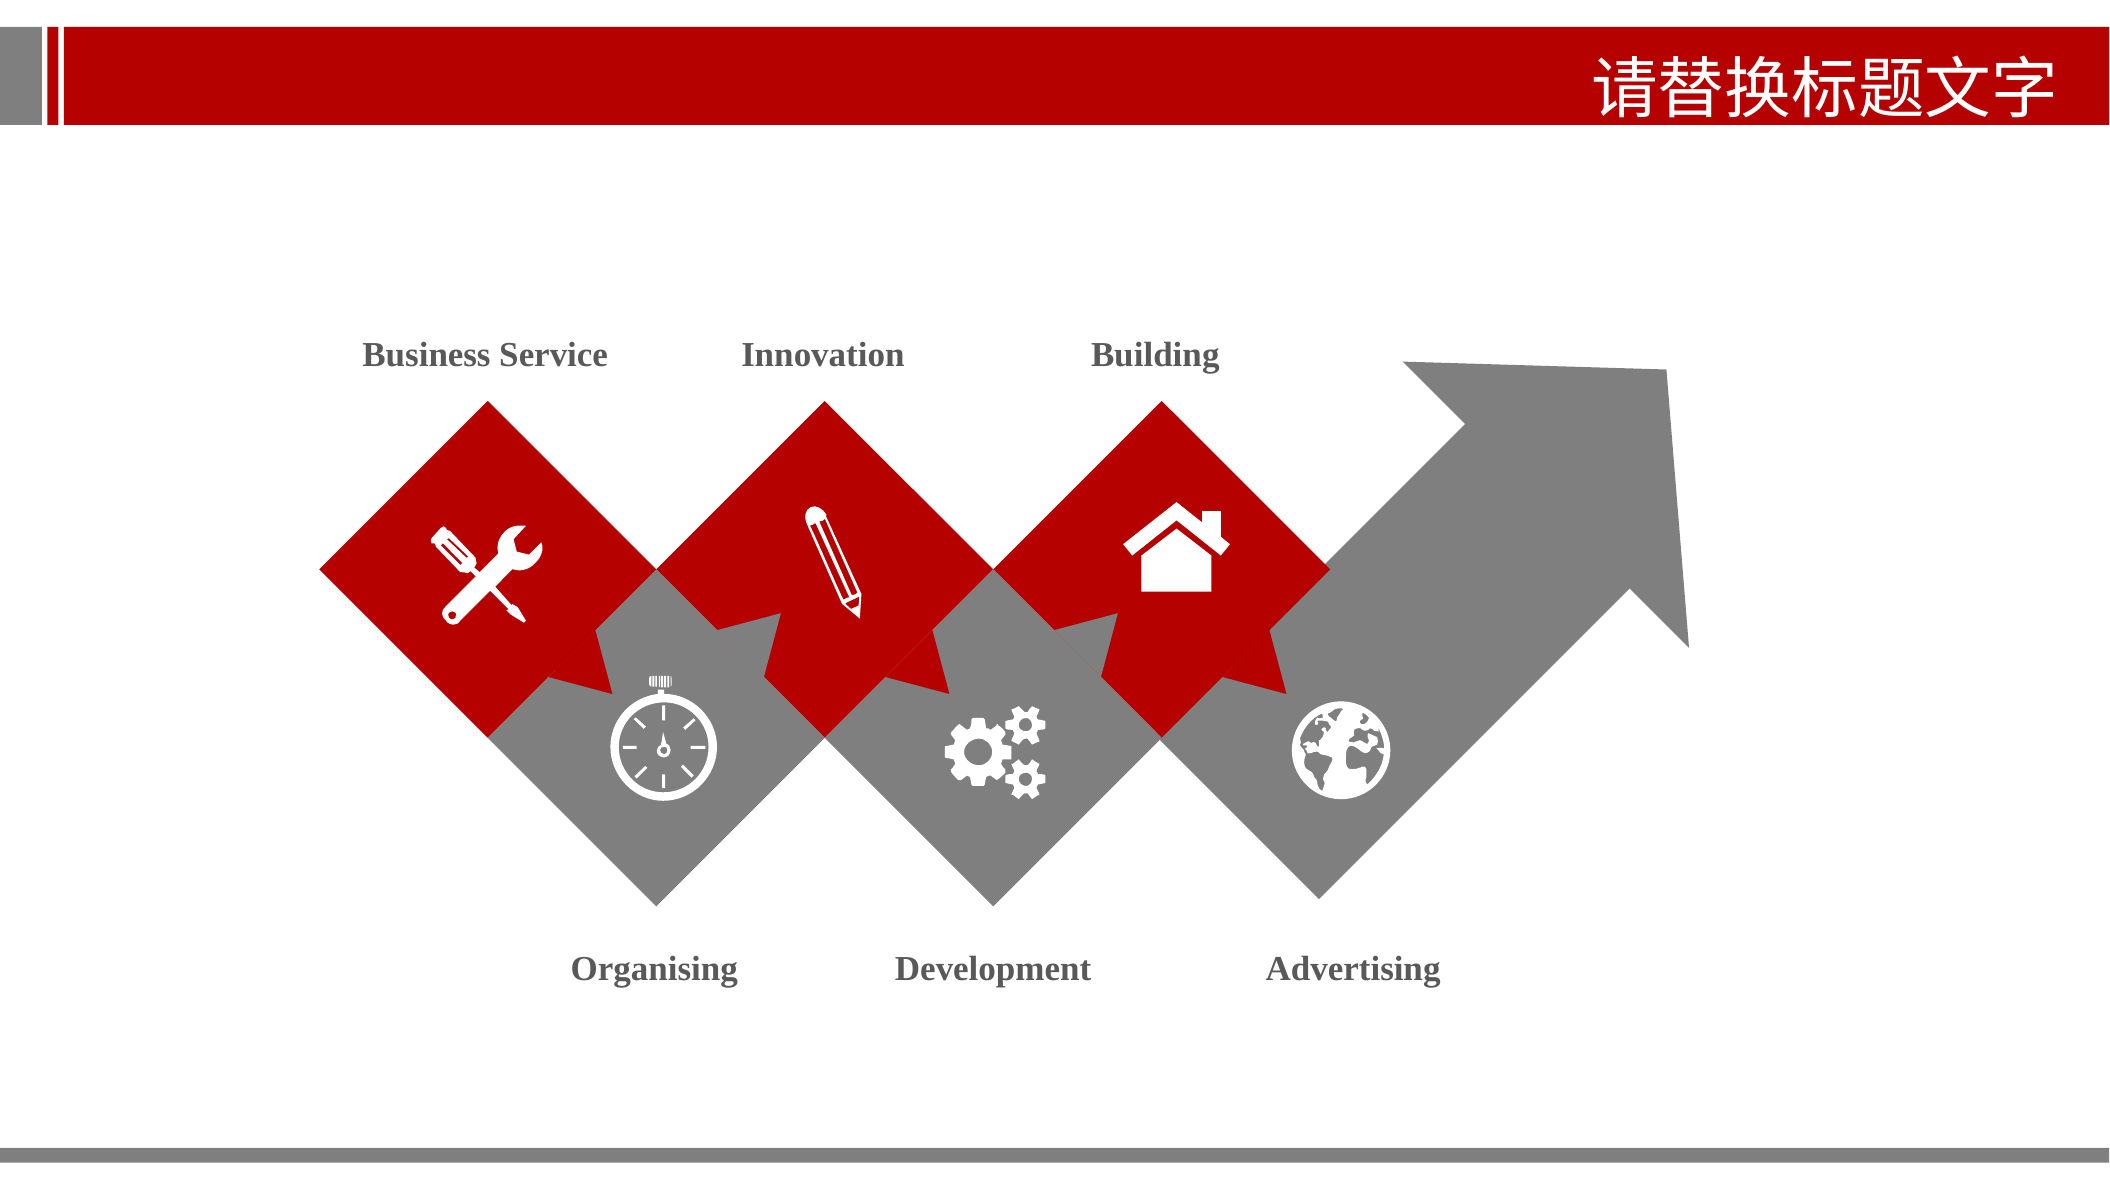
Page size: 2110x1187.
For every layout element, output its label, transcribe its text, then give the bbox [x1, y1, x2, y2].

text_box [865, 598, 1162, 837]
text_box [1062, 441, 1302, 738]
text_box Building [1076, 324, 1172, 382]
text_box Development [880, 937, 1107, 995]
text_box Business Service [347, 324, 623, 382]
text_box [388, 441, 628, 738]
text_box [0, 26, 43, 126]
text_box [528, 598, 825, 837]
text_box Advertising [1250, 937, 1456, 995]
text_box [63, 26, 2110, 126]
text_box [46, 26, 59, 126]
text_box 请替换标题文字 [1576, 38, 2074, 133]
text_box [0, 1147, 2110, 1164]
text_box Innovation [726, 324, 920, 382]
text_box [725, 441, 965, 738]
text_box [1172, 238, 1701, 800]
text_box Organising [555, 937, 753, 995]
